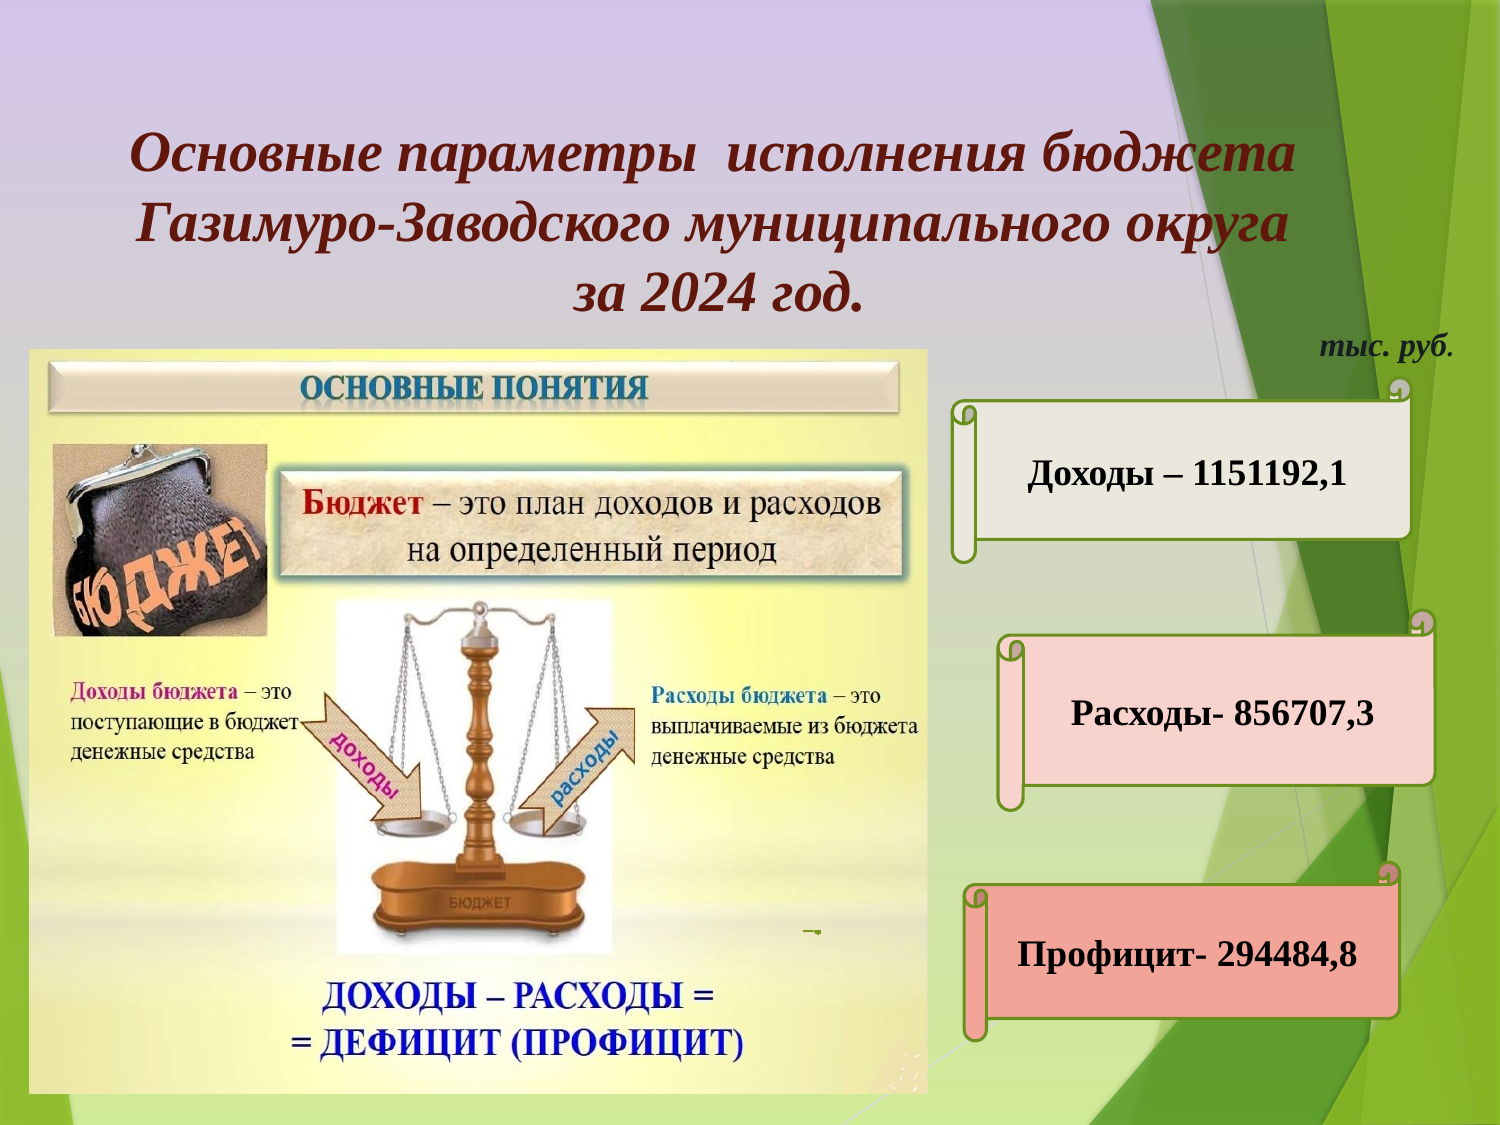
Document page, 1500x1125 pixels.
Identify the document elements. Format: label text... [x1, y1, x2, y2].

text_box Профицит- 294484,8 [962, 860, 1402, 1043]
picture [28, 349, 928, 1095]
text_box Расходы- 856707,3 [996, 608, 1437, 812]
text_box Основные параметры исполнения бюджета Газимуро-Заводского муниципального округа за 2024 год. тыс. руб. [0, 0, 1471, 371]
text_box Доходы – 1151192,1 [950, 376, 1414, 565]
